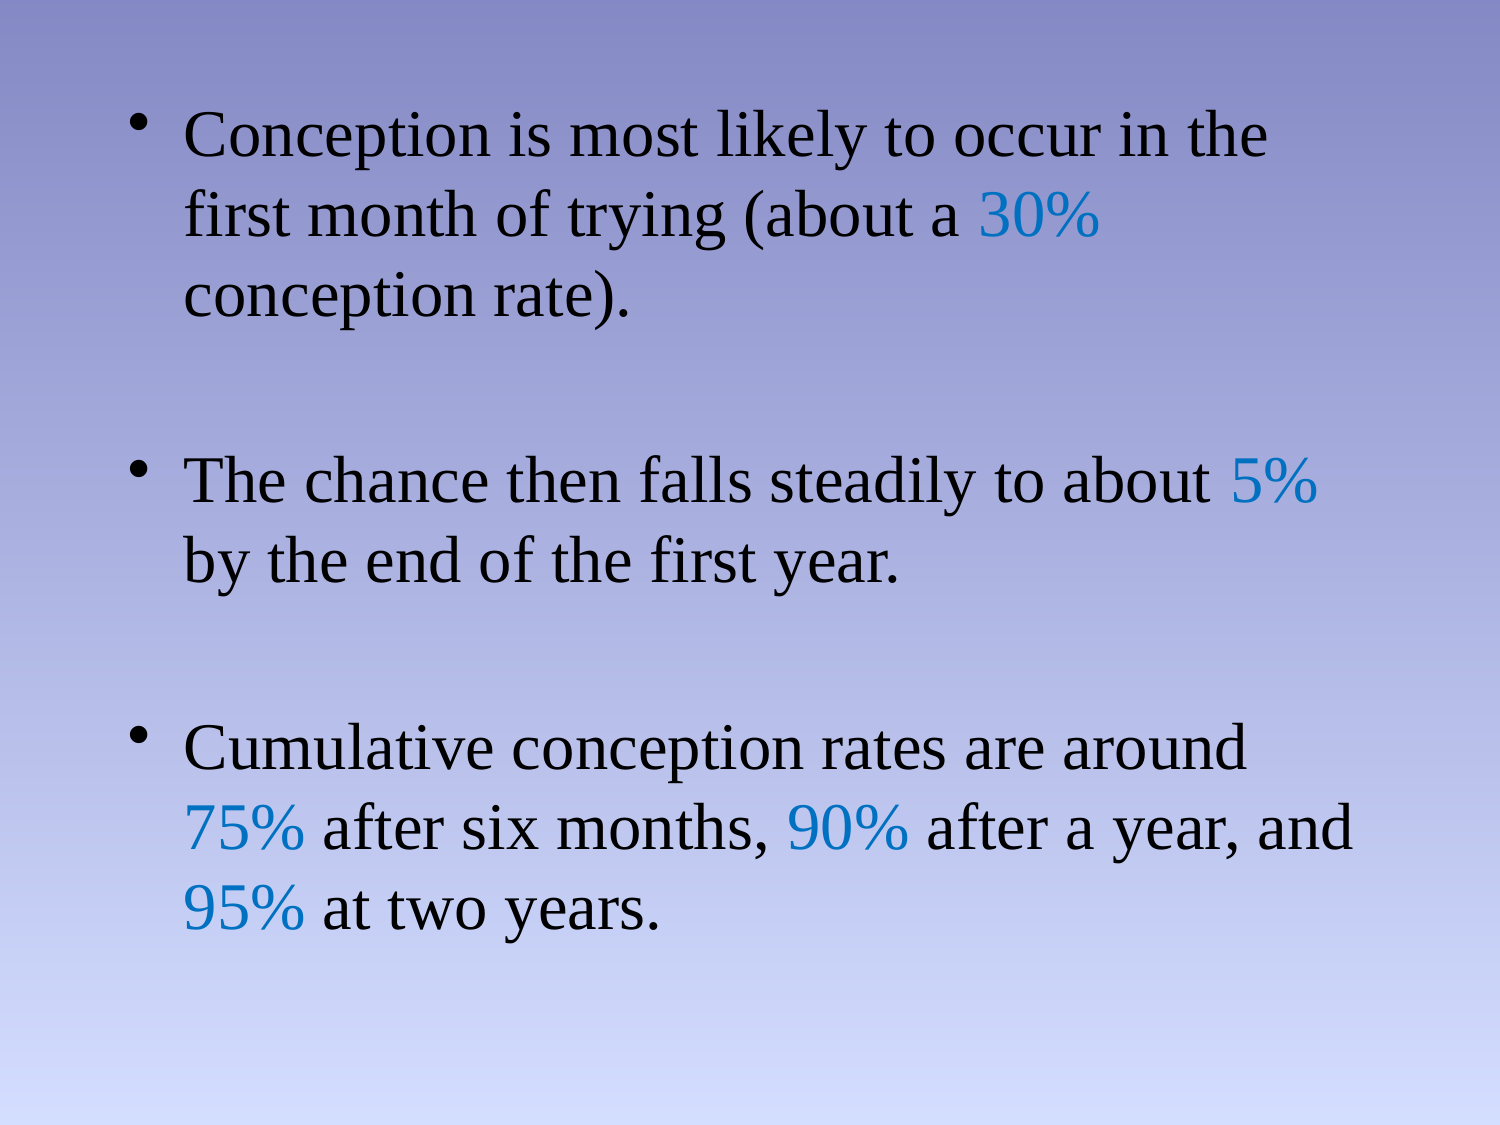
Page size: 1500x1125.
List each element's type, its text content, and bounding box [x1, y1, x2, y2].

list Conception is most likely to occur in the first month of trying (about a 30% conception rate). The chance then falls steadily to about 5% by the end of the first year. Cumulative conception rates are around 75% after six months, 90% after a year, and 95% at two years. [112, 81, 1388, 1001]
